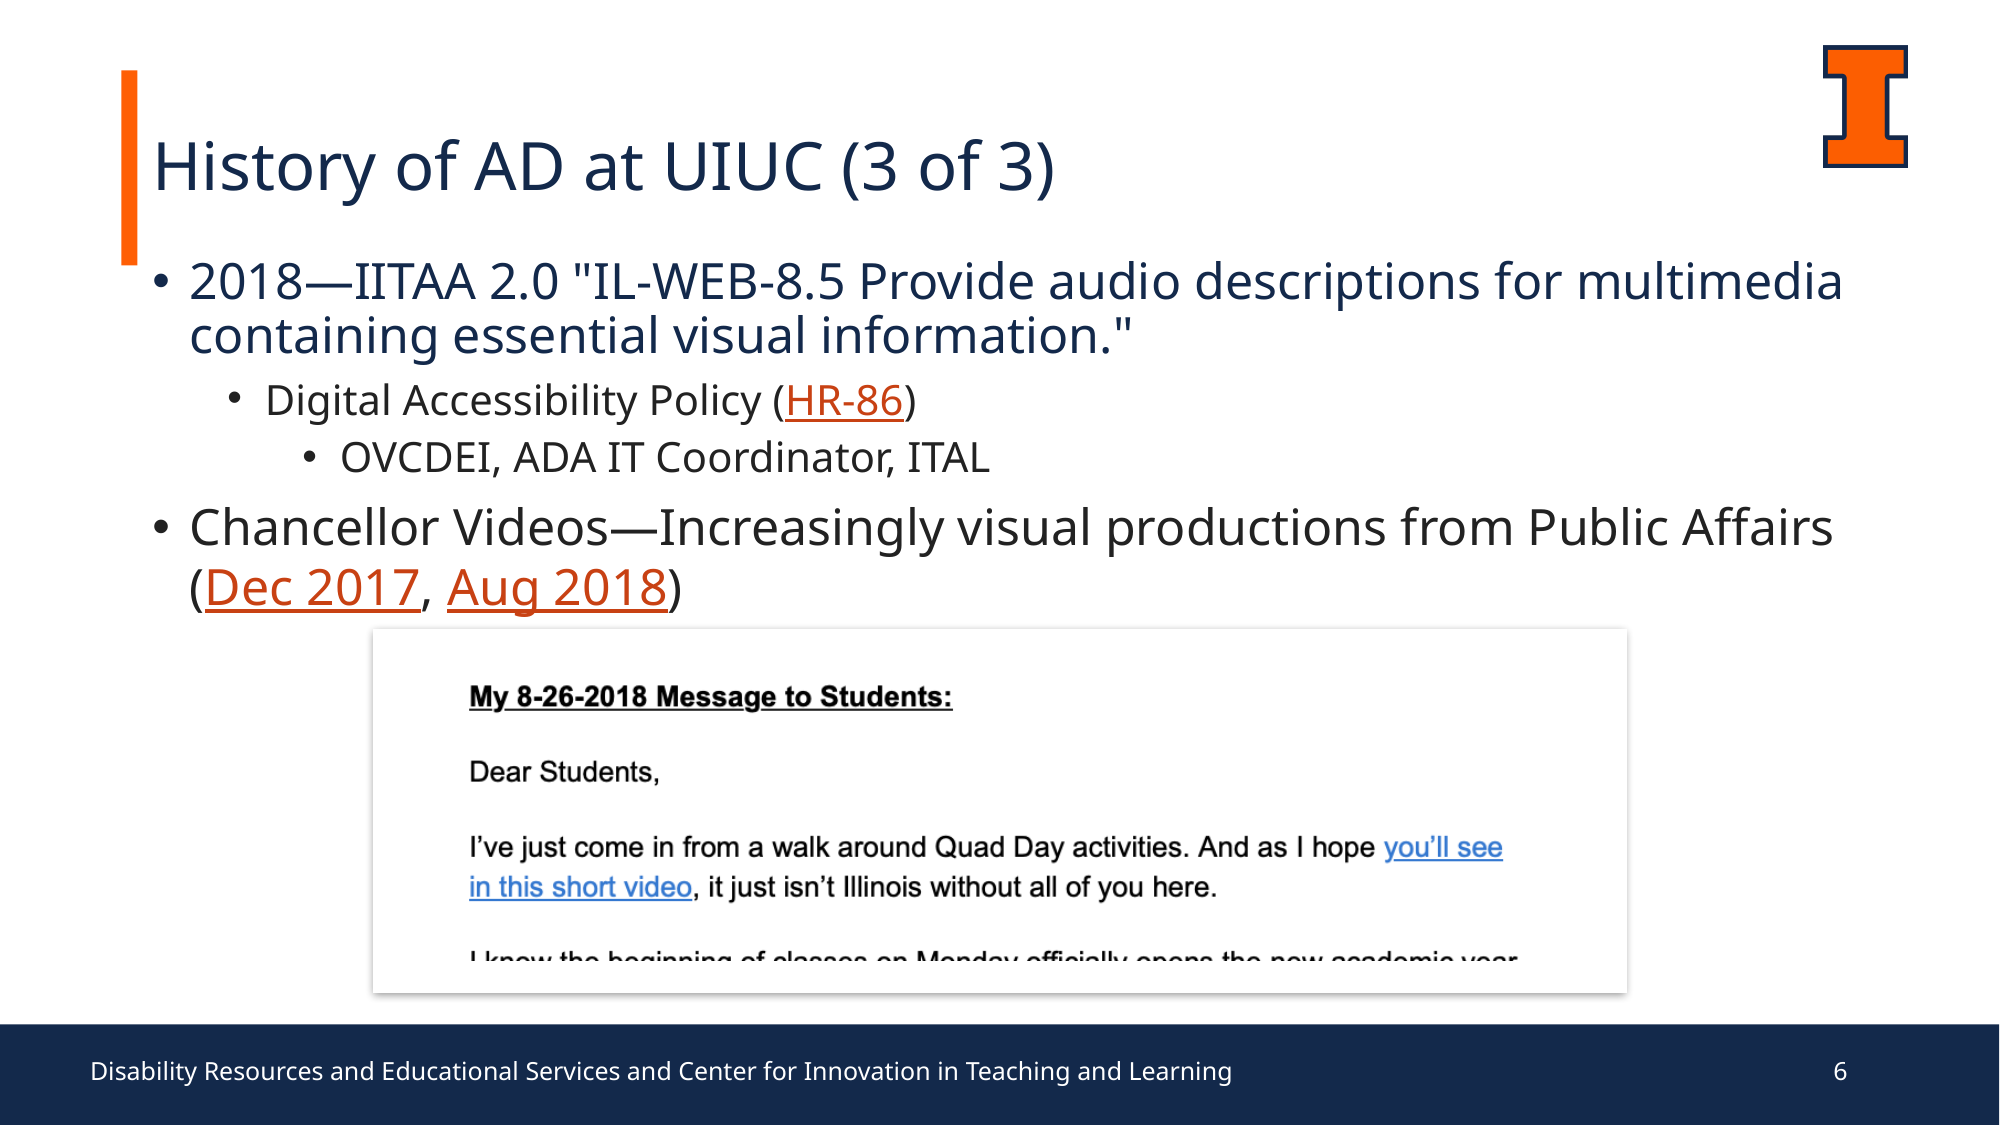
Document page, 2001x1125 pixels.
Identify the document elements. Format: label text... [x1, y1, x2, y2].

list Disability Resources and Educational Services and Center for Innovation in Teaching and Learning [75, 1042, 1412, 1103]
title History of AD at UIUC (3 of 3) [137, 59, 1863, 248]
picture [404, 660, 1596, 962]
list 2018—IITAA 2.0 "IL-WEB-8.5 Provide audio descriptions for multimedia containing essential visual information." Digital Accessibility Policy (HR-86) OVCDEI, ADA IT Coordinator, ITAL Chancellor Videos—Increasingly visual productions from Public Affairs (Dec 2017, Aug 2018) [137, 248, 1863, 1014]
text_box 6 [1412, 1042, 1863, 1103]
picture [1823, 45, 1908, 168]
